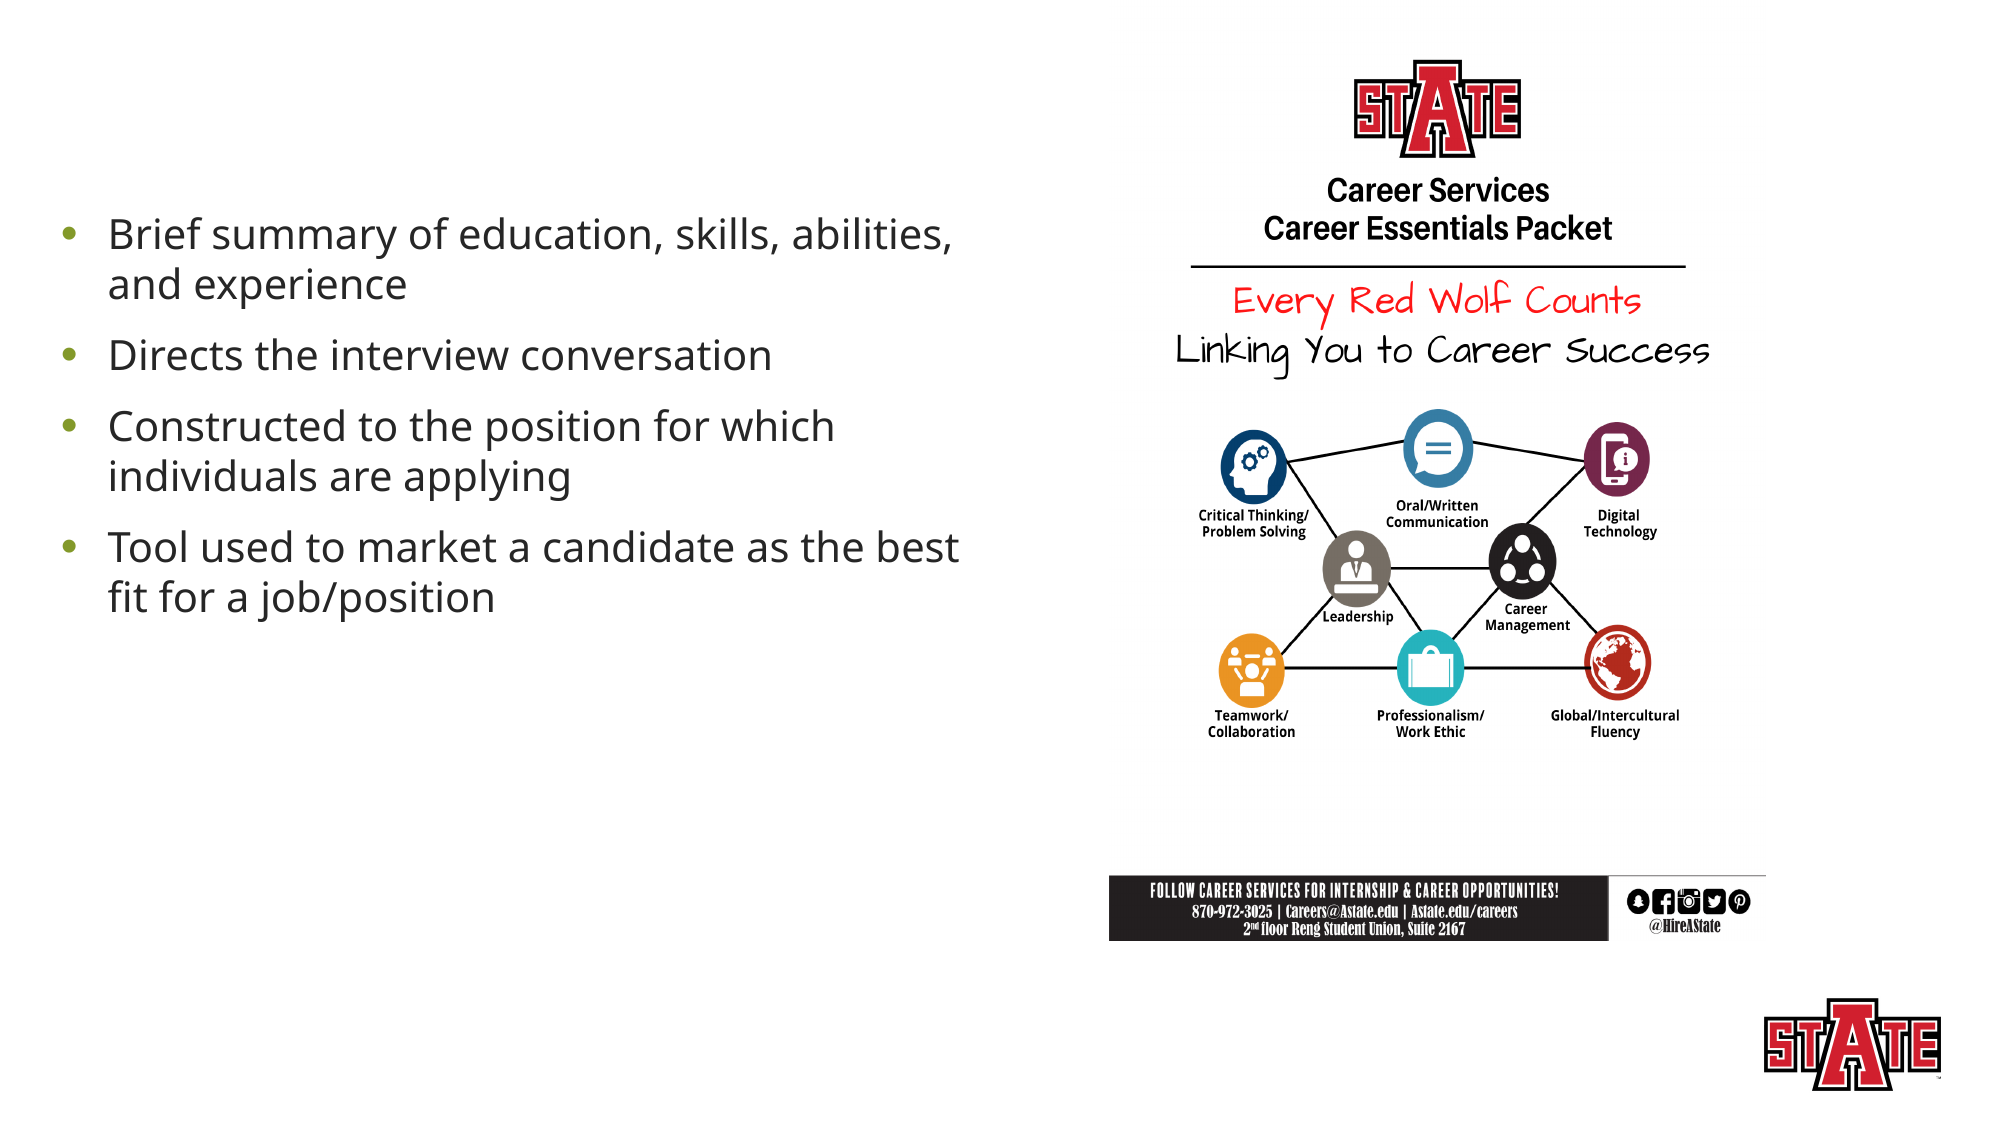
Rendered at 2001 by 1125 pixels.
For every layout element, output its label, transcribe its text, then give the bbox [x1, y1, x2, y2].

picture [1109, 0, 1766, 941]
text_box Brief summary of education, skills, abilities, and experience Directs the interview conversation Constructed to the position for which individuals are applying Tool used to market a candidate as the best fit for a job/position [46, 200, 993, 629]
picture [1761, 995, 1943, 1093]
